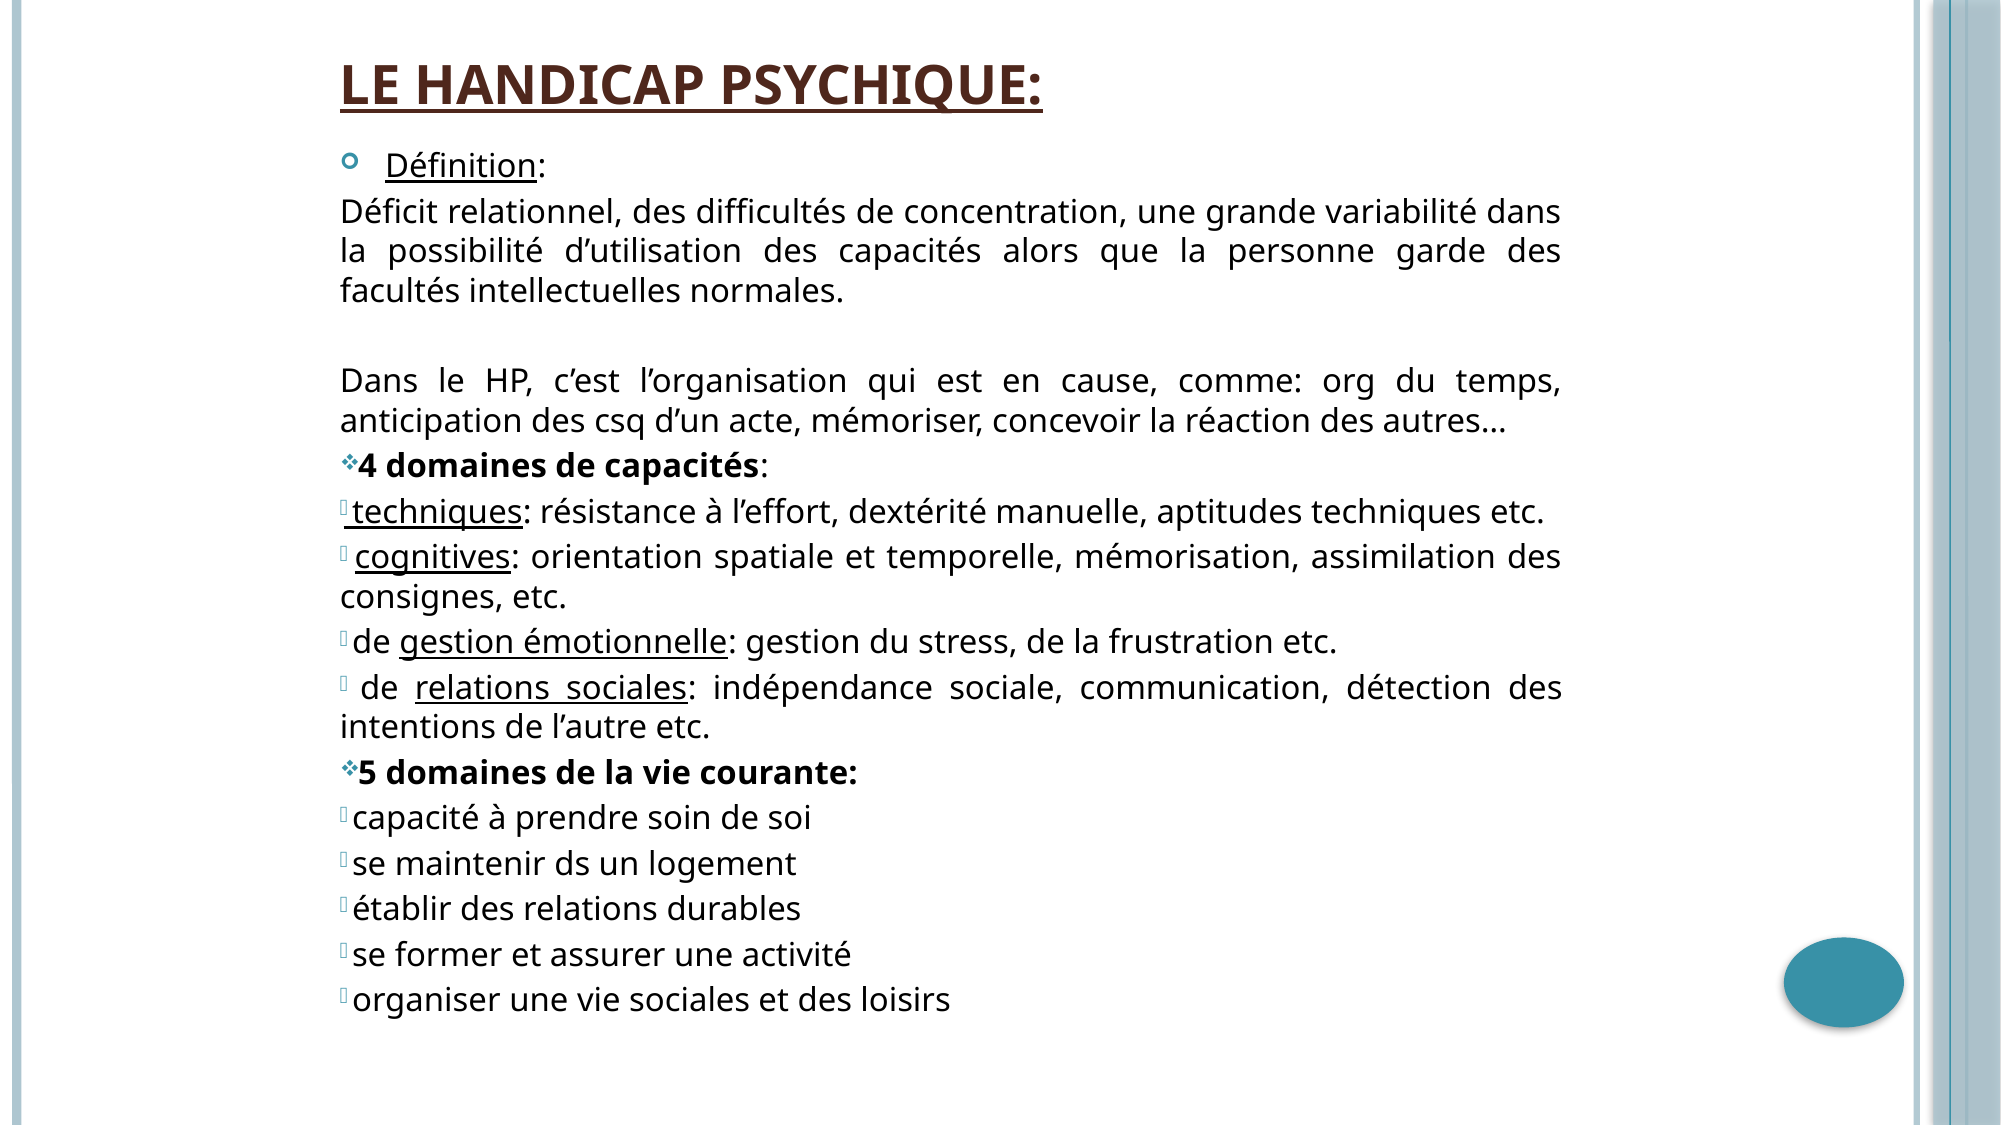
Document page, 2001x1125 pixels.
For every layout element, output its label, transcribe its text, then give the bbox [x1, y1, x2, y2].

list Définition: Déficit relationnel, des difficultés de concentration, une grande variabilité dans la possibilité d’utilisation des capacités alors que la personne garde des facultés intellectuelles normales. Dans le HP, c’est l’organisation qui est en cause, comme: org du temps, anticipation des csq d’un acte, mémoriser, concevoir la réaction des autres… 4 domaines de capacités: techniques: résistance à l’effort, dextérité manuelle, aptitudes techniques etc. cognitives: orientation spatiale et temporelle, mémorisation, assimilation des consignes, etc. de gestion émotionnelle: gestion du stress, de la frustration etc. de relations sociales: indépendance sociale, communication, détection des intentions de l’autre etc. 5 domaines de la vie courante: capacité à prendre soin de soi se maintenir ds un logement établir des relations durables se former et assurer une activité organiser une vie sociales et des loisirs [324, 137, 1579, 1071]
title Le handicap psychique: [324, 42, 1550, 124]
